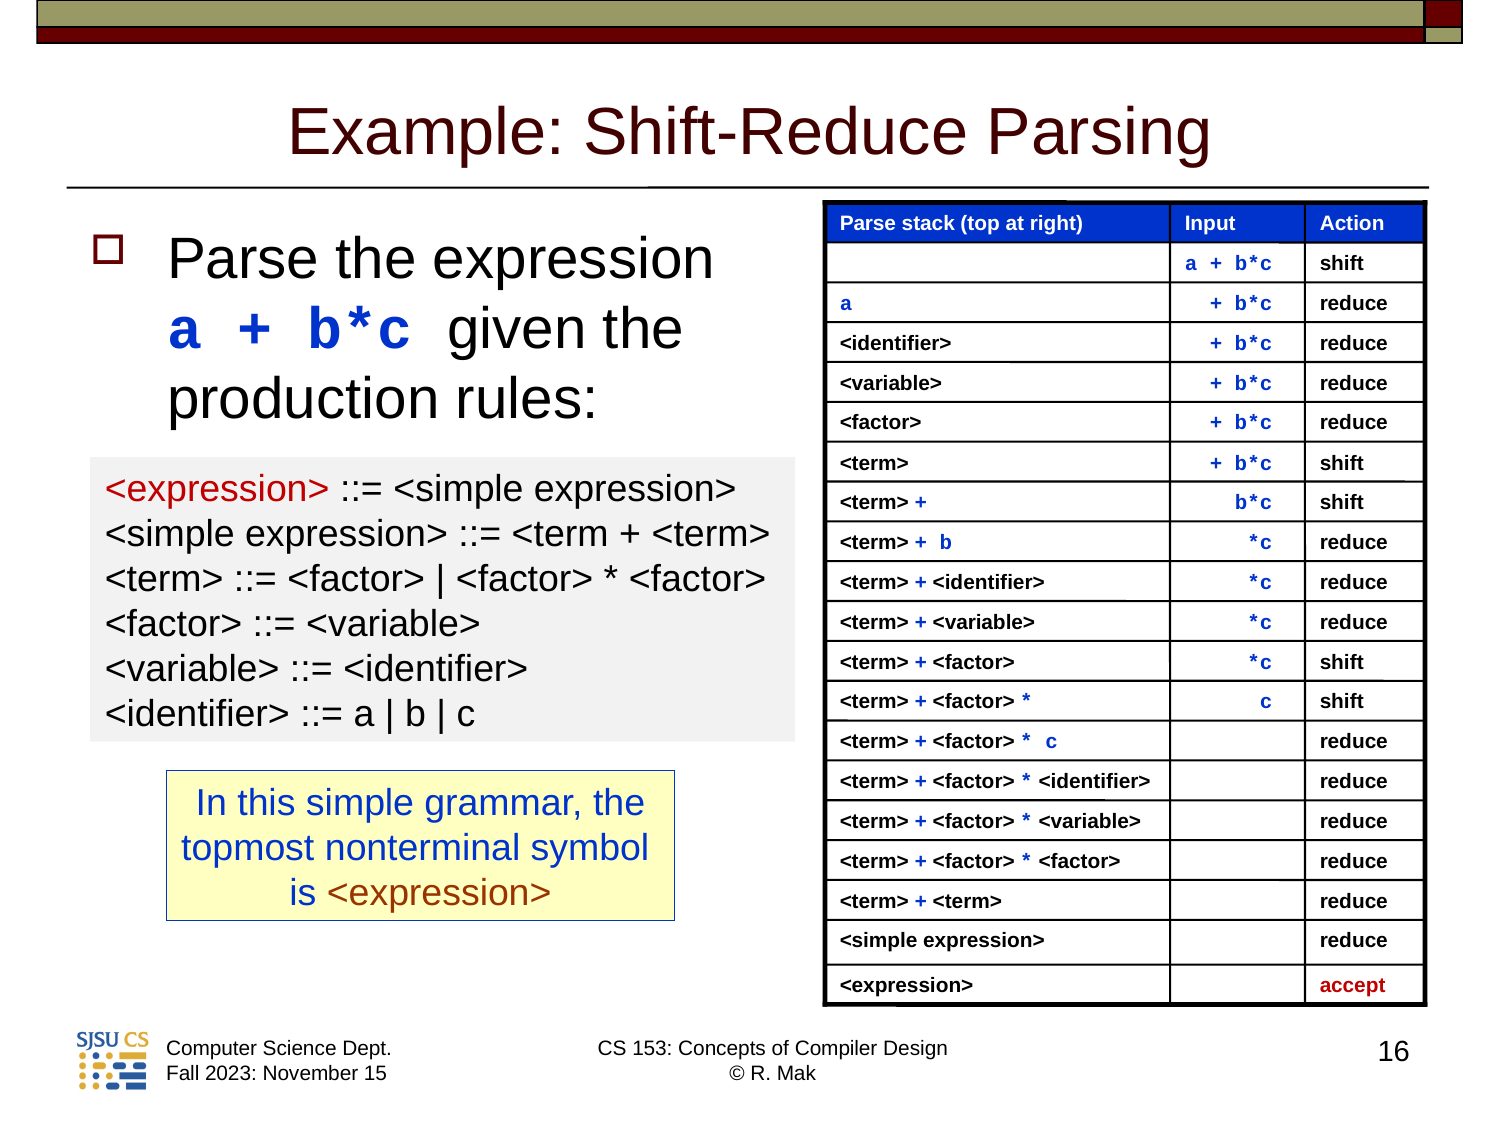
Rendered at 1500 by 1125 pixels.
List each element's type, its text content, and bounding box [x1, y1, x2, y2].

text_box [824, 687, 1306, 721]
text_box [824, 329, 1306, 363]
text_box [824, 568, 1306, 602]
text_box reduce [1309, 920, 1425, 964]
title Example: Shift-Reduce Parsing [75, 67, 1425, 175]
text_box reduce [1309, 562, 1425, 601]
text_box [824, 528, 1306, 562]
text_box shift [1309, 442, 1425, 481]
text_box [824, 971, 1306, 1005]
text_box In this simple grammar, the topmost nonterminal symbol is <expression> [166, 770, 675, 921]
picture [75, 1028, 150, 1094]
text_box reduce [1309, 323, 1425, 362]
text_box accept [1309, 965, 1425, 1004]
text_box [824, 926, 1306, 965]
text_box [824, 847, 1306, 881]
text_box reduce [1309, 880, 1425, 919]
text_box shift [1309, 482, 1425, 521]
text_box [824, 647, 1306, 681]
text_box reduce [1309, 602, 1425, 640]
list Parse the expression a + b*c given the production rules: [75, 212, 796, 413]
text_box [824, 250, 1306, 283]
text_box reduce [1309, 761, 1425, 800]
text_box reduce [1309, 721, 1425, 760]
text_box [824, 202, 1426, 243]
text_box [824, 448, 1306, 482]
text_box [824, 289, 1306, 323]
text_box reduce [1305, 362, 1425, 401]
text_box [824, 887, 1306, 920]
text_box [824, 488, 1306, 522]
text_box reduce [1309, 522, 1425, 561]
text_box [824, 727, 1306, 761]
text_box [824, 401, 1306, 442]
text_box + b*c [1171, 370, 1304, 401]
text_box <expression> ::= <simple expression> <simple expression> ::= <term + <term> <term> ::= <factor> | <factor> * <factor> <factor> ::= <variable> <variable> ::= <identifier> <identifier> ::= a | b | c [90, 457, 796, 742]
text_box shift [1309, 641, 1425, 680]
text_box reduce [1309, 283, 1425, 322]
text_box <variable> [826, 370, 1170, 400]
text_box shift [1309, 249, 1425, 282]
text_box reduce [1309, 841, 1425, 879]
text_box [824, 767, 1306, 801]
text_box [824, 807, 1306, 841]
slide_number 16 [1112, 1025, 1425, 1100]
text_box shift [1309, 681, 1425, 720]
text_box reduce [1306, 402, 1425, 441]
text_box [824, 608, 1306, 642]
text_box reduce [1309, 801, 1425, 840]
